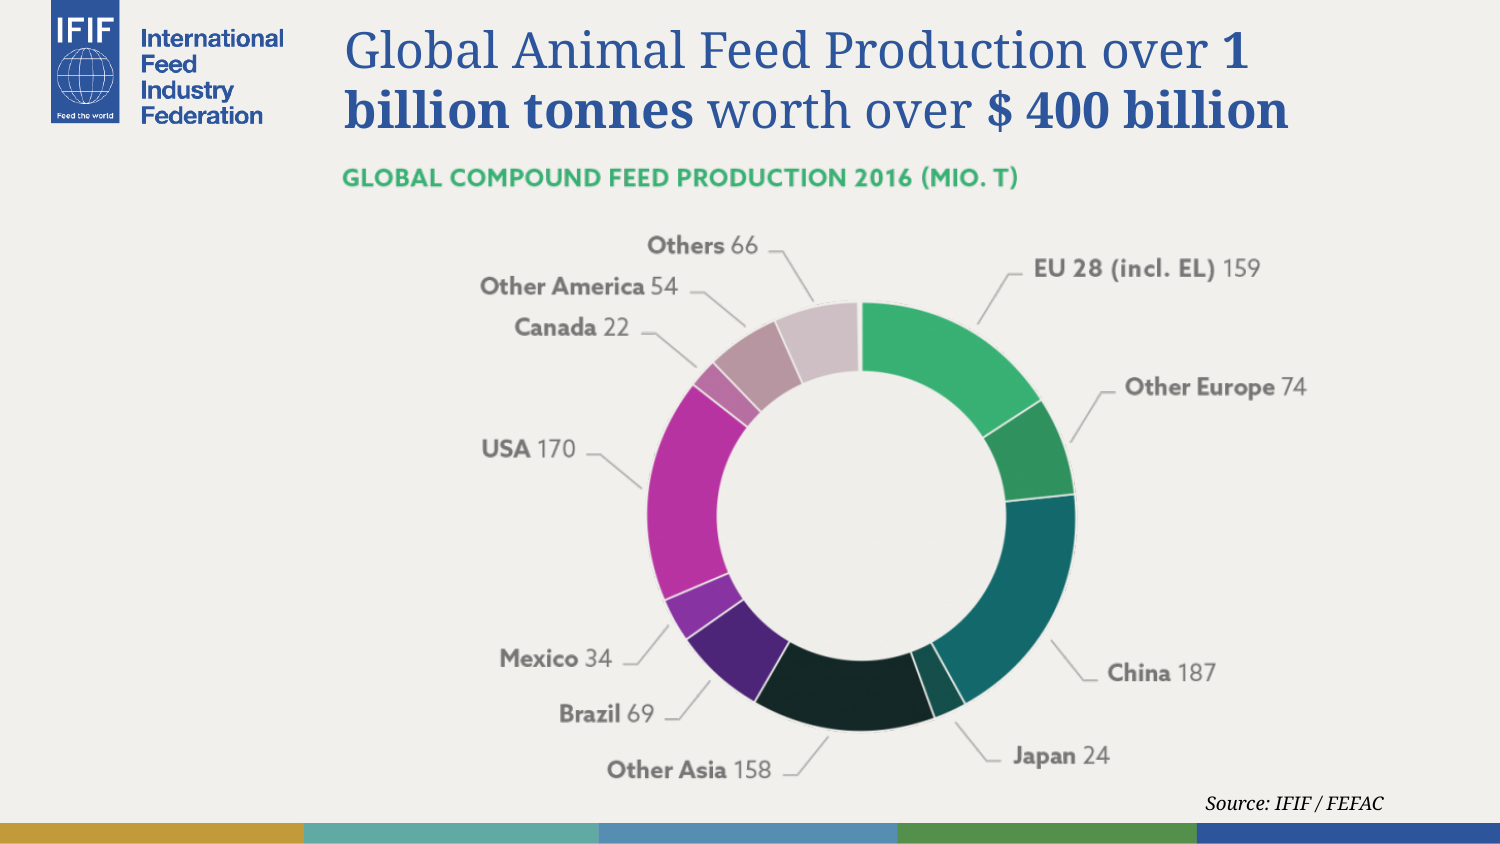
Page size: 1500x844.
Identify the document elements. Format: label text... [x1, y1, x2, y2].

picture [51, 0, 283, 124]
text_box Source: IFIF / FEFAC [1190, 784, 1404, 822]
picture [337, 160, 1392, 785]
title Global Animal Feed Production over 1 billion tonnes worth over $ 400 billion [318, 9, 1418, 147]
